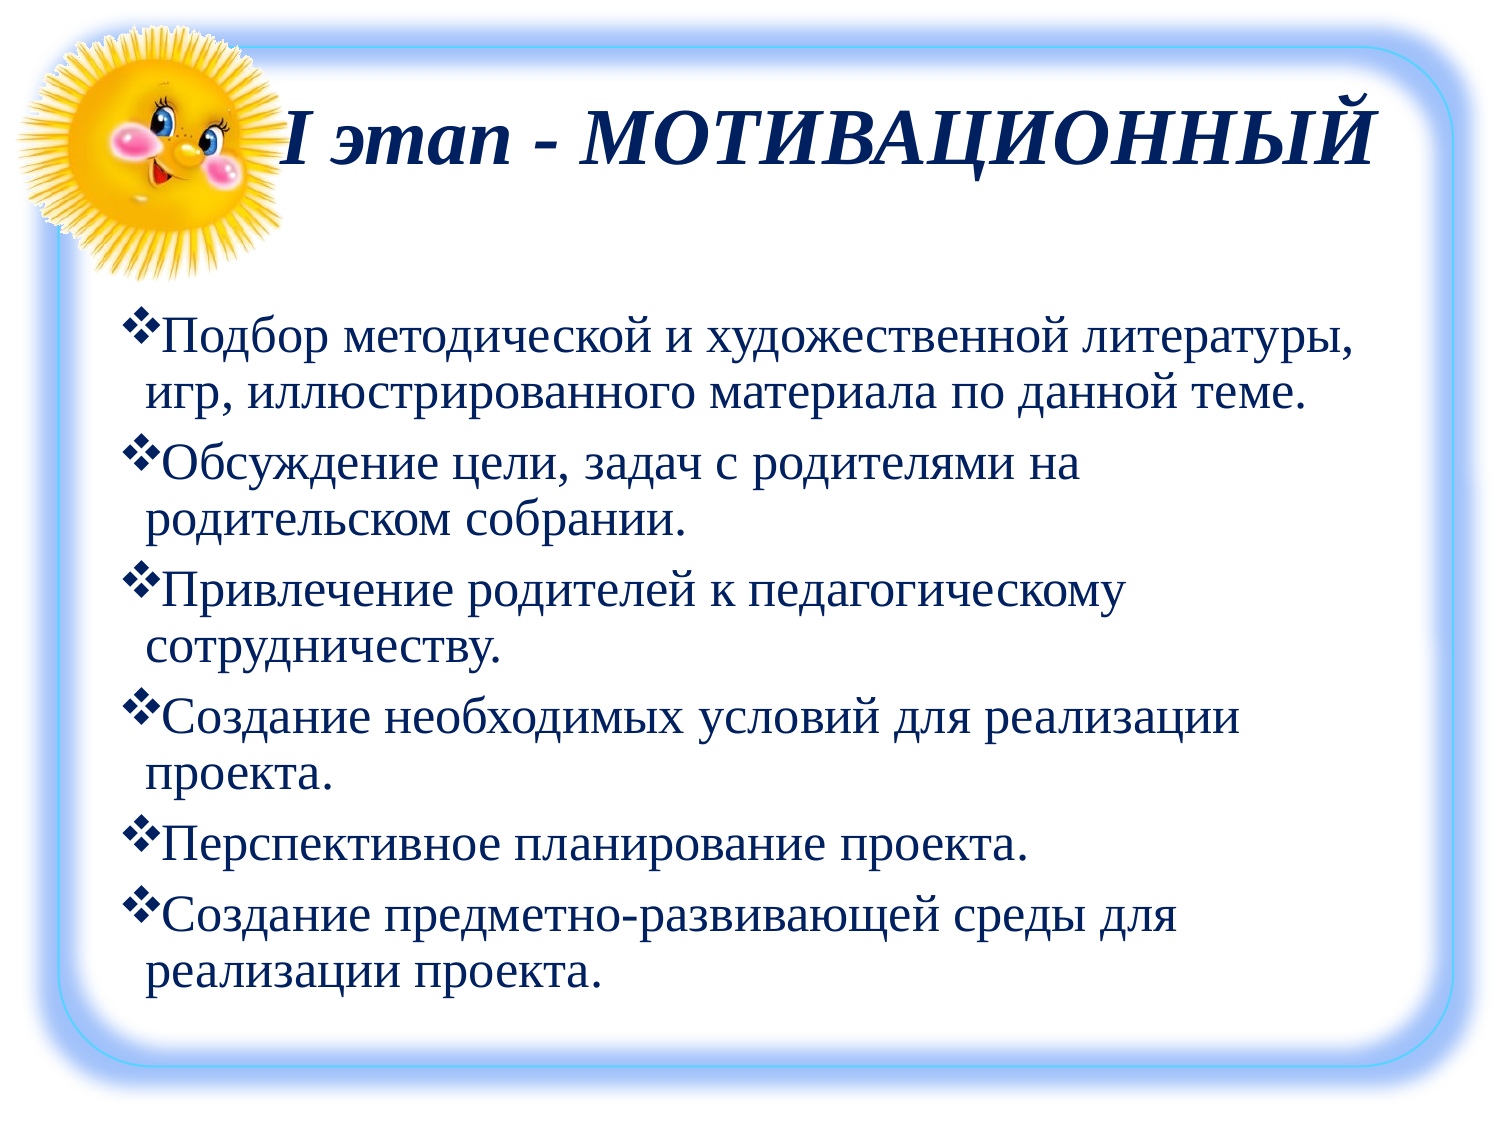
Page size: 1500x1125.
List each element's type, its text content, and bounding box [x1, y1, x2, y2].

picture [11, 11, 340, 340]
title I этап - МОТИВАЦИОННЫЙ [265, 45, 1425, 233]
list Подбор методической и художественной литературы, игр, иллюстрированного материала по данной теме. Обсуждение цели, задач с родителями на родительском собрании. Привлечение родителей к педагогическому сотрудничеству. Создание необходимых условий для реализации проекта. Перспективное планирование проекта. Создание предметно-развивающей среды для реализации проекта. [103, 299, 1397, 1014]
